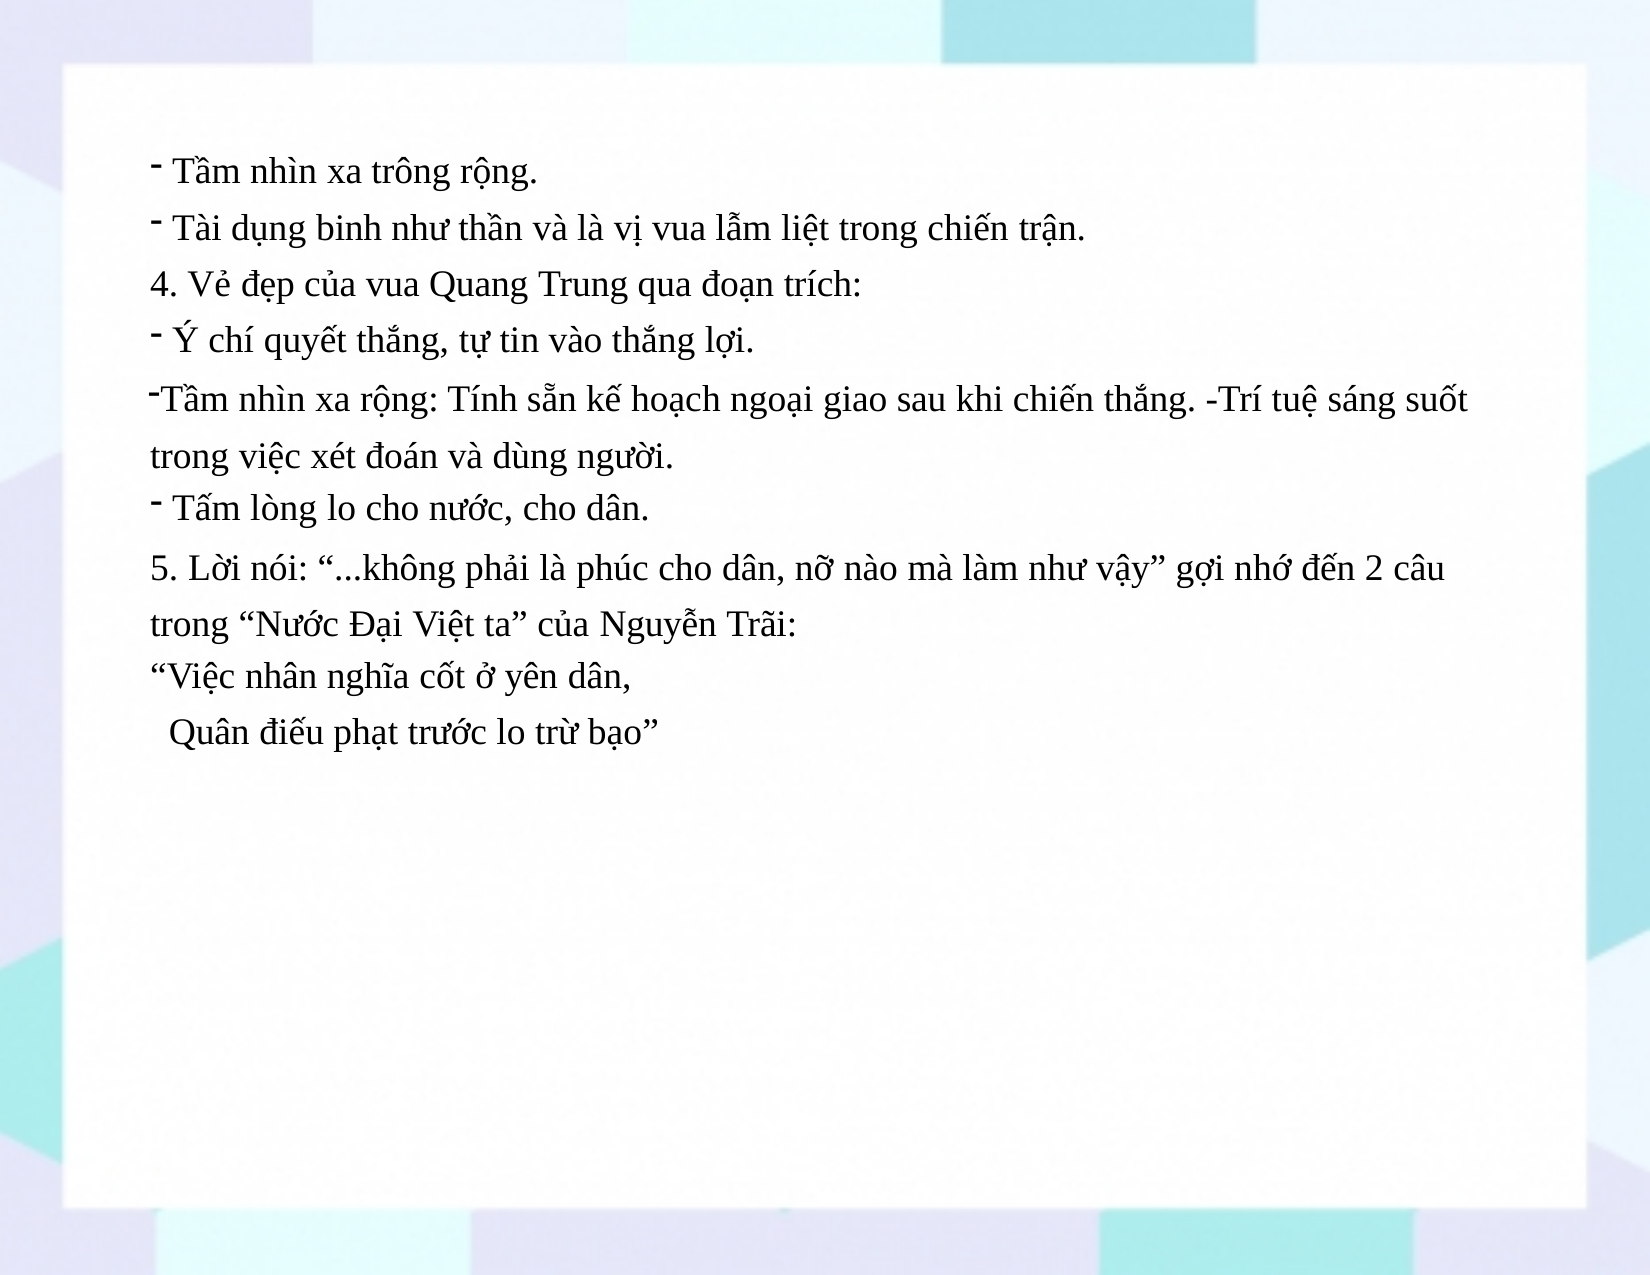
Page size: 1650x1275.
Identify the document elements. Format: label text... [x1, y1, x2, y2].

text_box Tầm nhìn xa trông rộng. Tài dụng binh như thần và là vị vua lẫm liệt trong chiến trận. 4. Vẻ đẹp của vua Quang Trung qua đoạn trích: Ý chí quyết thắng, tự tin vào thắng lợi. Tầm nhìn xa rộng: Tính sẵn kế hoạch ngoại giao sau khi chiến thắng. -Trí tuệ sáng suốt trong việc xét đoán và dùng người. Tấm lòng lo cho nước, cho dân. 5. Lời nói: “...không phải là phúc cho dân, nỡ nào mà làm như vậy” gợi nhớ đến 2 câu trong “Nước Đại Việt ta” của Nguyễn Trãi: “Việc nhân nghĩa cốt ở yên dân, Quân điếu phạt trước lo trừ bạo” [147, 133, 1503, 753]
picture [0, 0, 1650, 1275]
